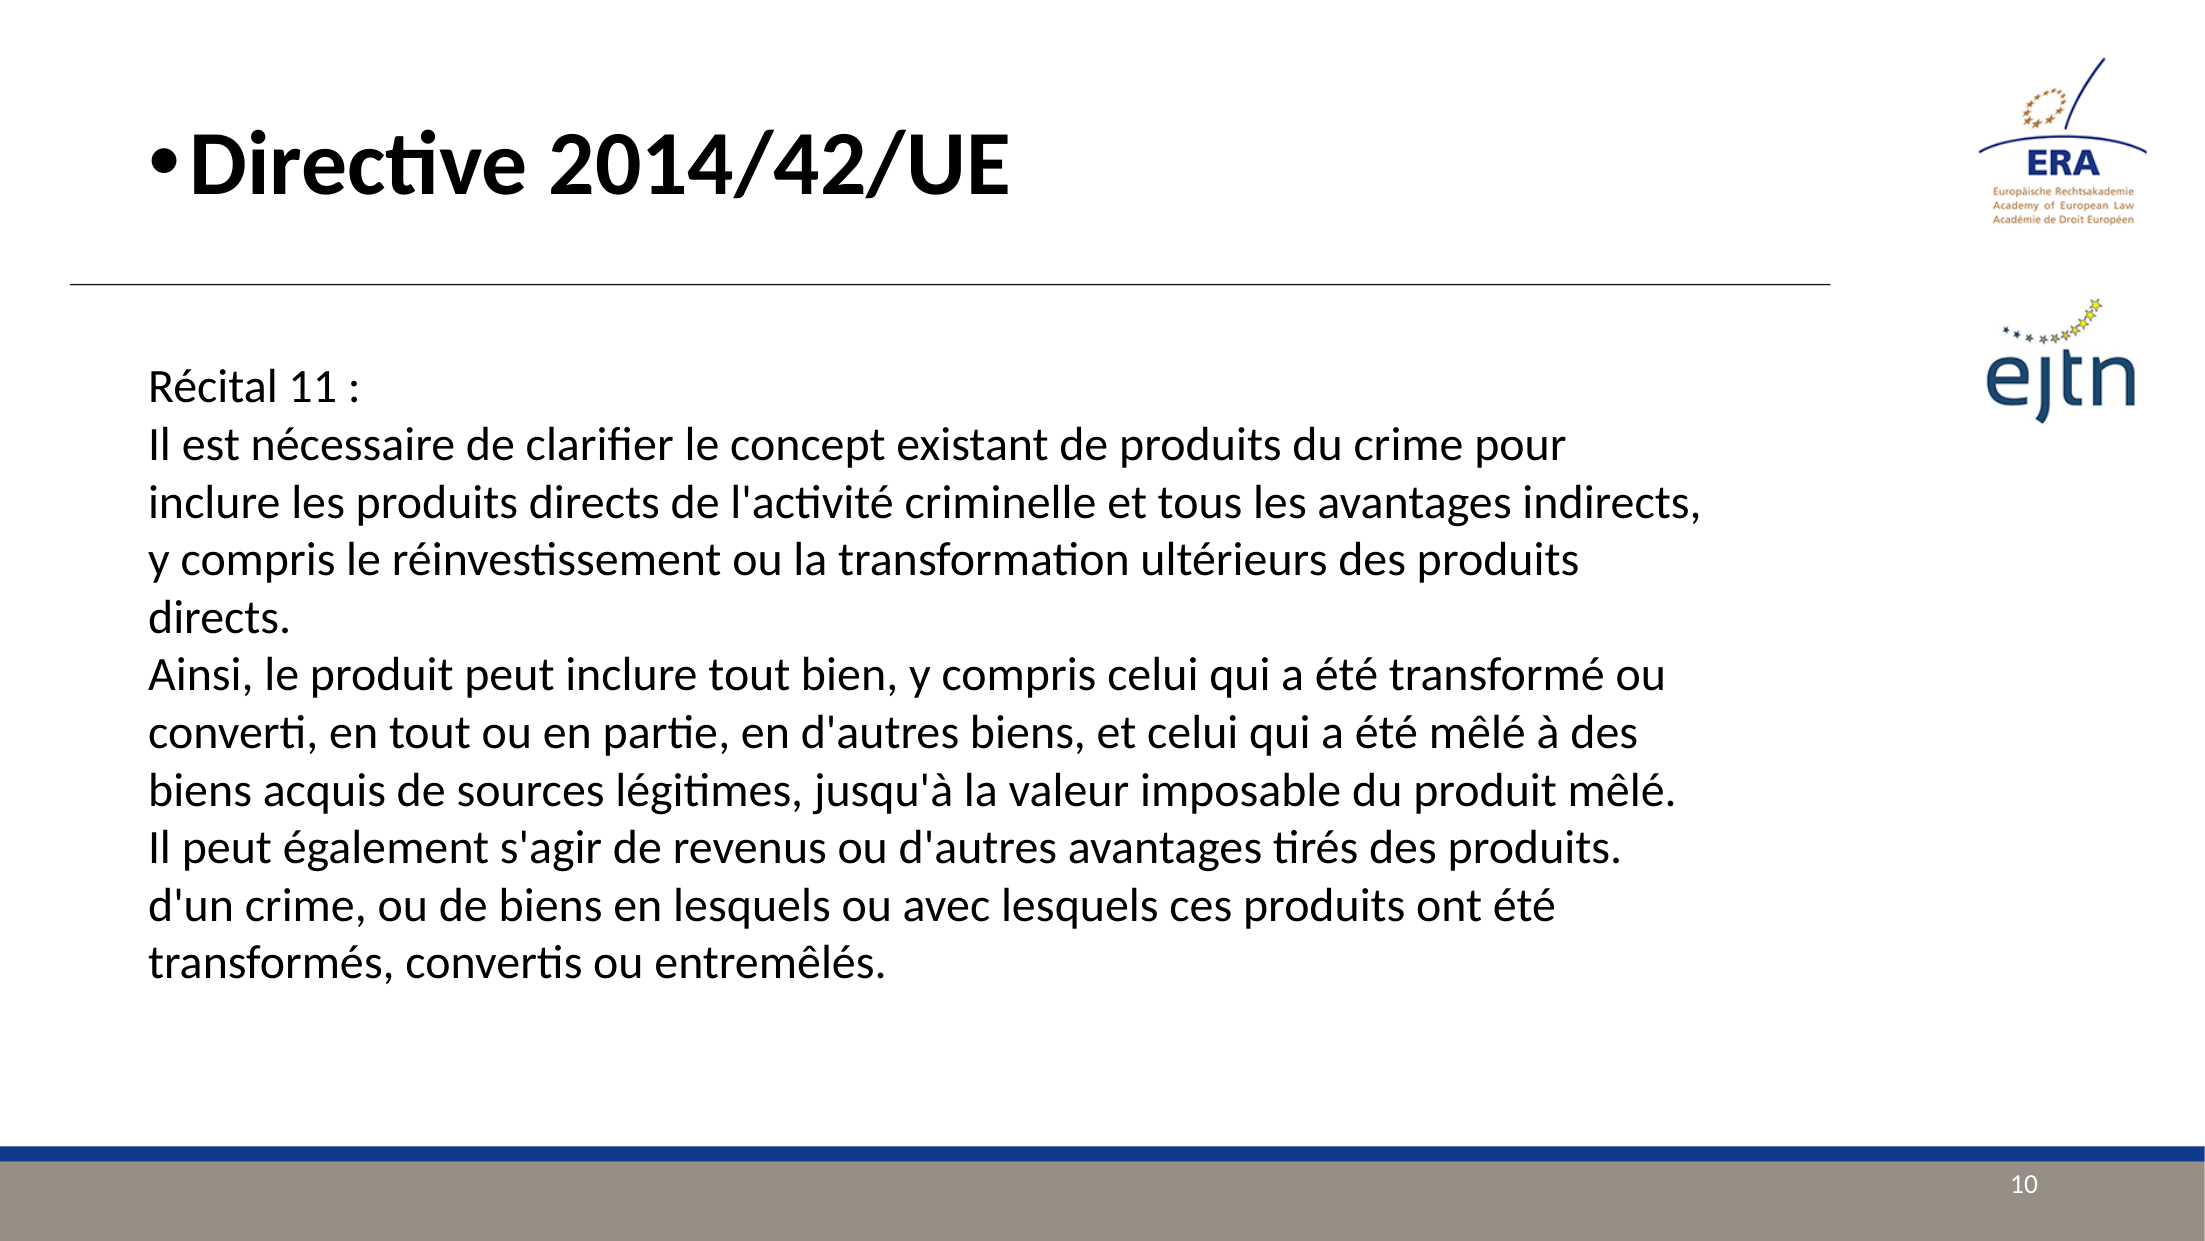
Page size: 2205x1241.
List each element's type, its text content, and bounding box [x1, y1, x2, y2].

slide_number 10 [1557, 1149, 2054, 1216]
title Directive 2014/42/UE [133, 79, 1726, 250]
list Récital 11 : Il est nécessaire de clarifier le concept existant de produits du crime pour inclure les produits directs de l'activité criminelle et tous les avantages indirects, y compris le réinvestissement ou la transformation ultérieurs des produits directs. Ainsi, le produit peut inclure tout bien, y compris celui qui a été transformé ou converti, en tout ou en partie, en d'autres biens, et celui qui a été mêlé à des biens acquis de sources légitimes, jusqu'à la valeur imposable du produit mêlé. Il peut également s'agir de revenus ou d'autres avantages tirés des produits. d'un crime, ou de biens en lesquels ou avec lesquels ces produits ont été transformés, convertis ou entremêlés. [133, 347, 1726, 1001]
picture [0, 0, 2205, 1241]
